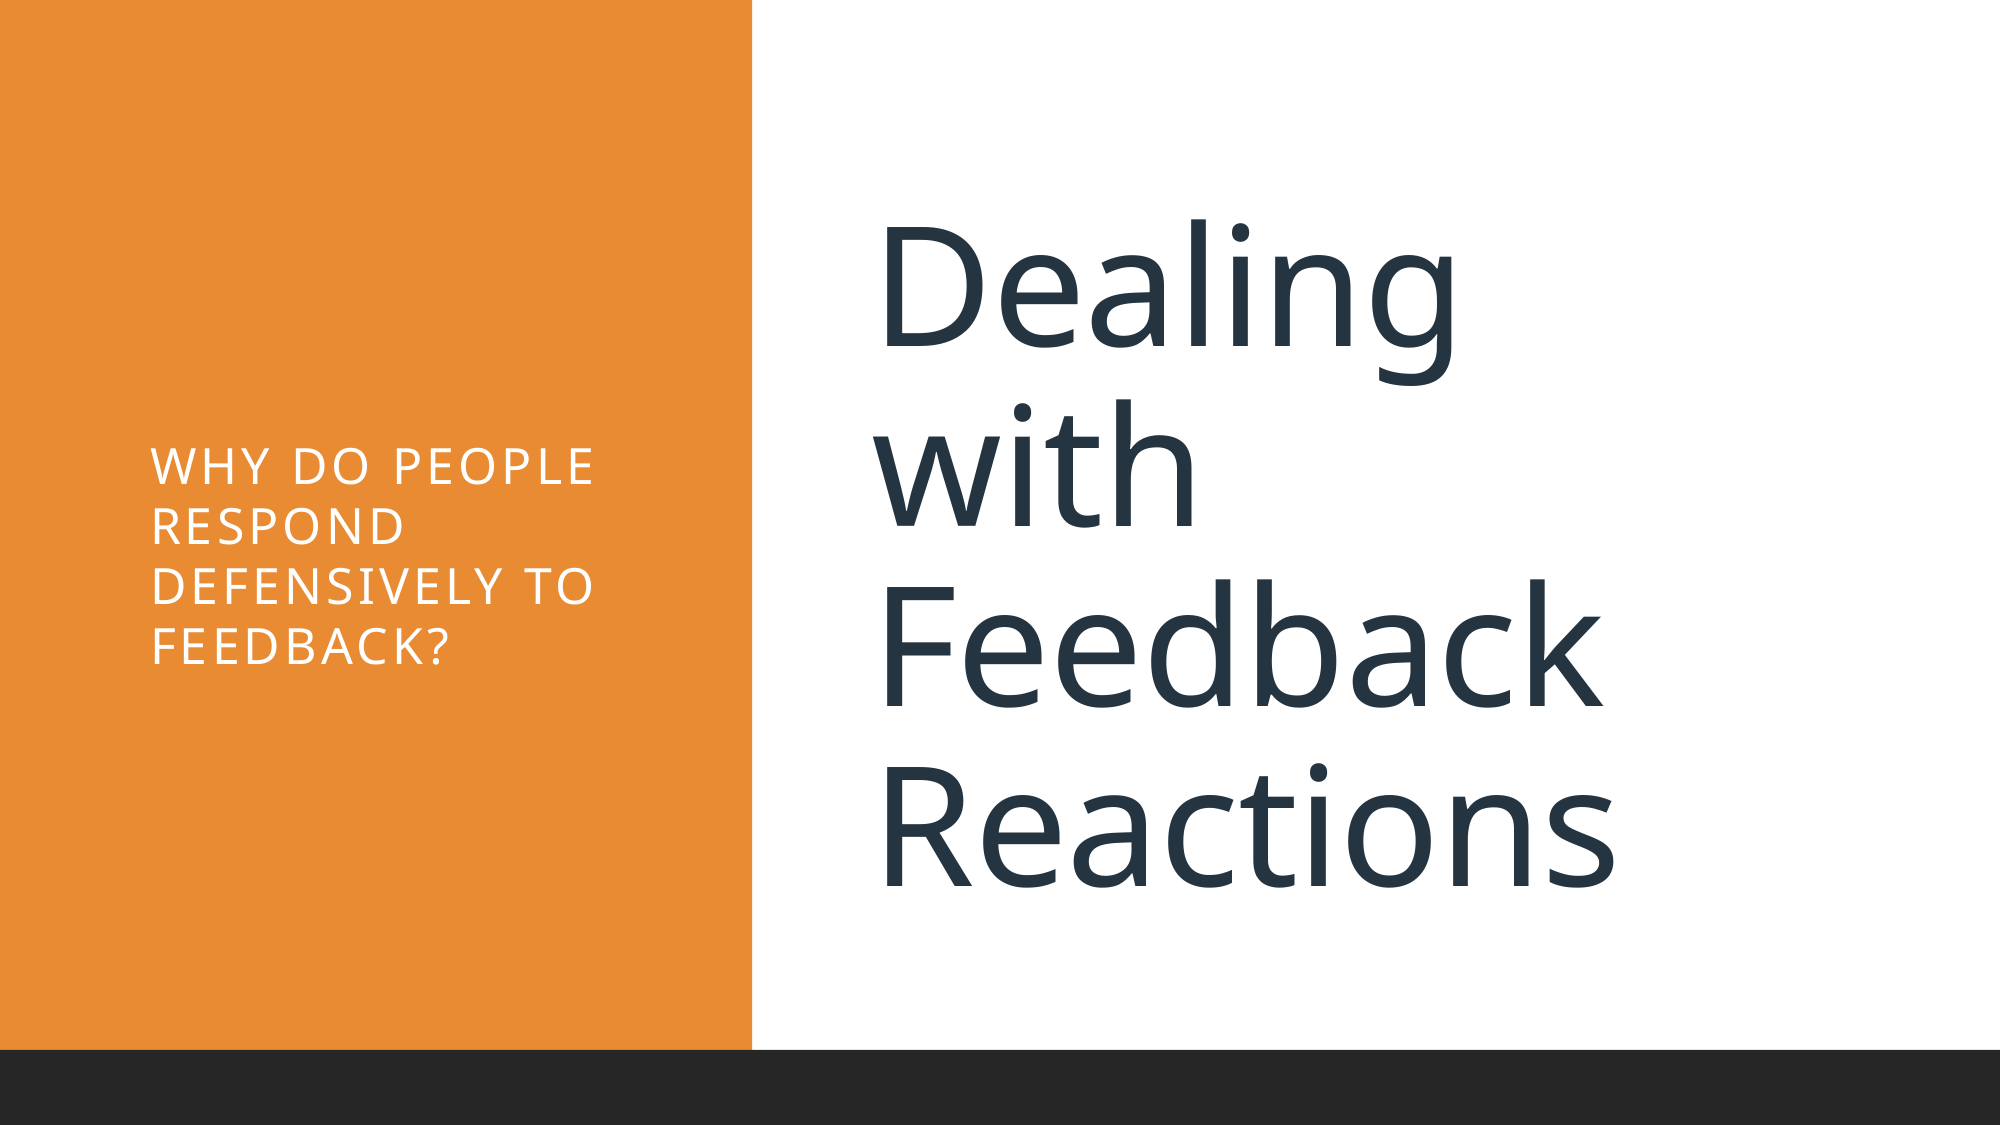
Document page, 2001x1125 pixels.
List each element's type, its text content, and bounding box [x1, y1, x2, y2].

title Dealing with Feedback Reactions [856, 158, 1841, 967]
text_box [0, 0, 753, 1049]
text_box [753, 0, 2000, 1049]
text_box [0, 1049, 2000, 1125]
list Why do people respond defensively to feedback? [135, 190, 617, 919]
